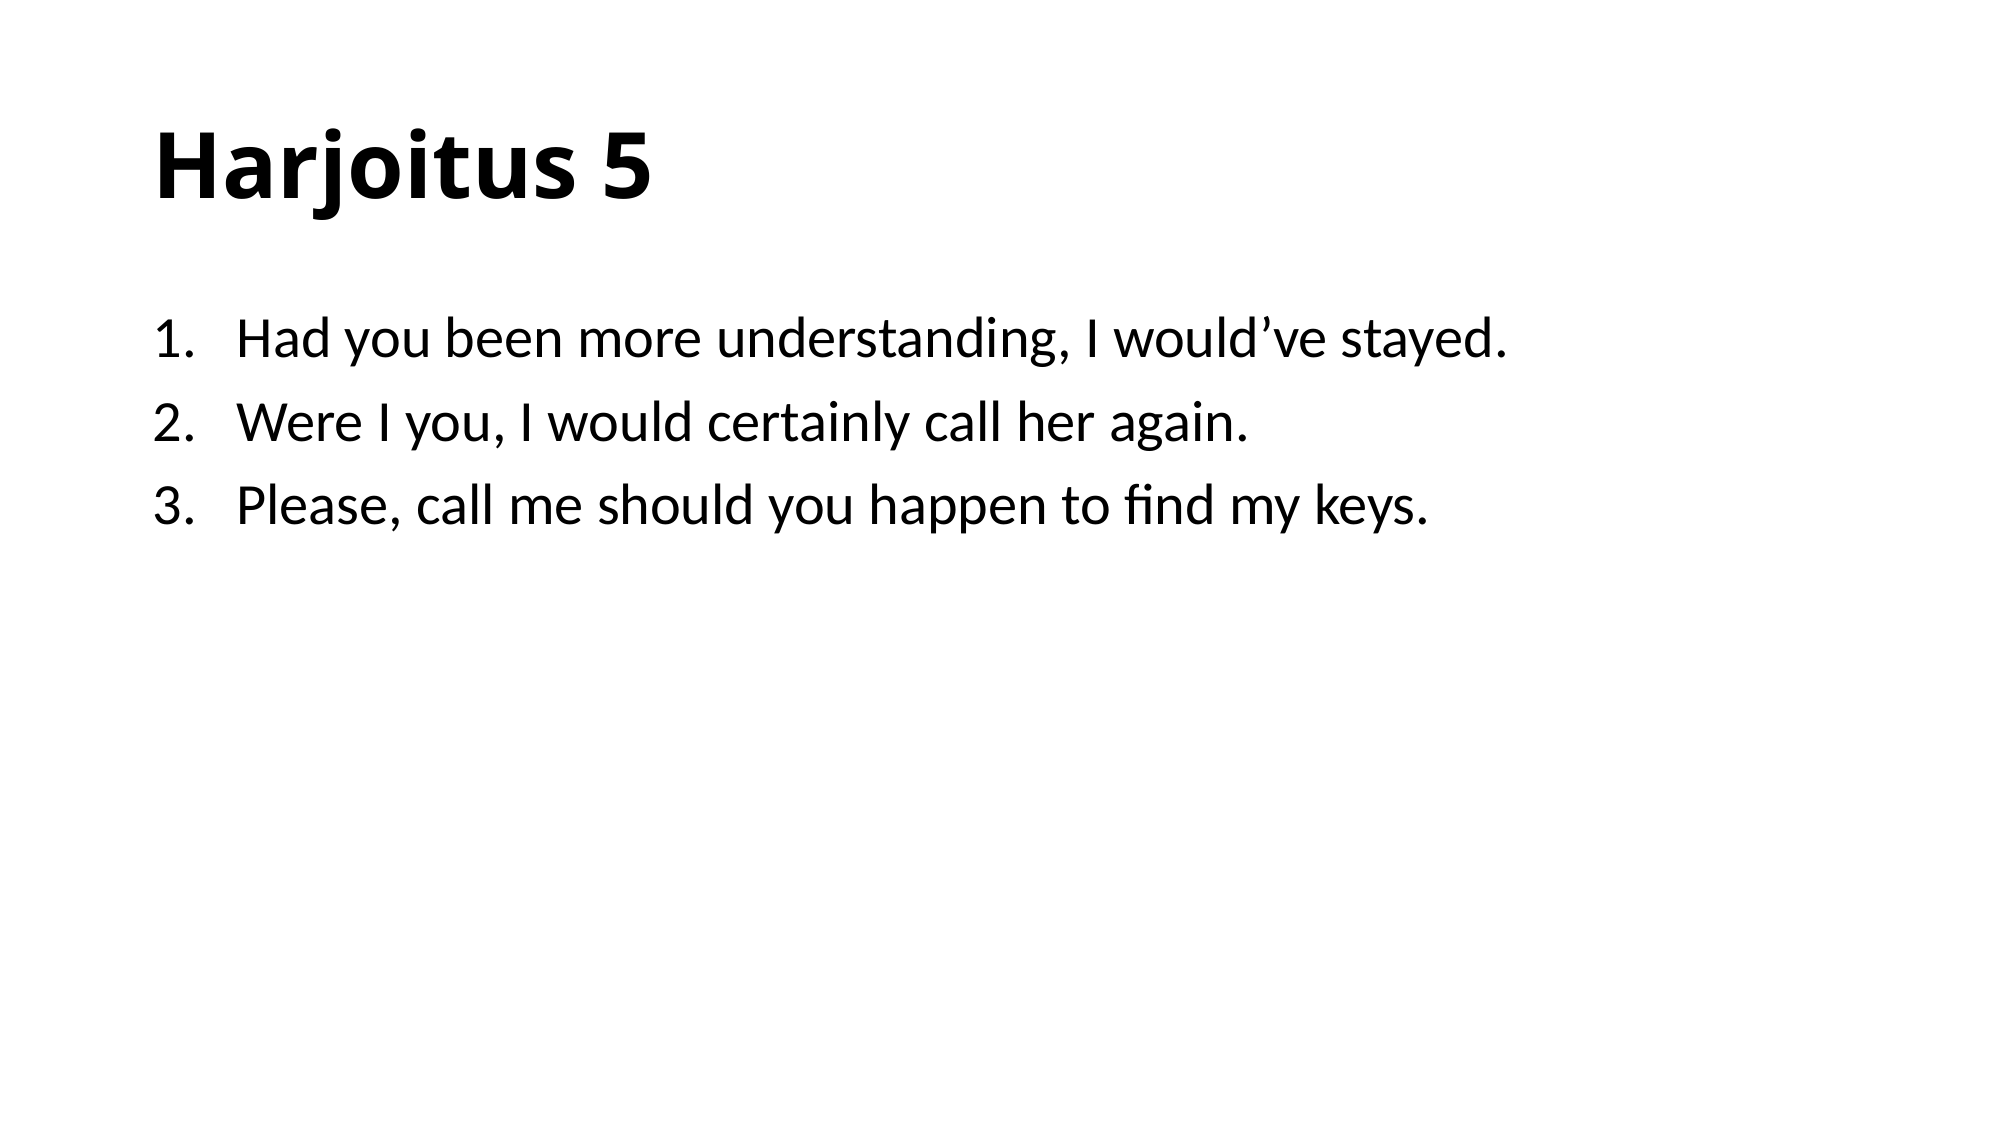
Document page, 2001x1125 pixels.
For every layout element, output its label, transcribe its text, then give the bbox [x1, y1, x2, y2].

list Had you been more understanding, I would’ve stayed. Were I you, I would certainly call her again. Please, call me should you happen to find my keys. [137, 299, 1863, 1014]
title Harjoitus 5 [137, 59, 1863, 278]
